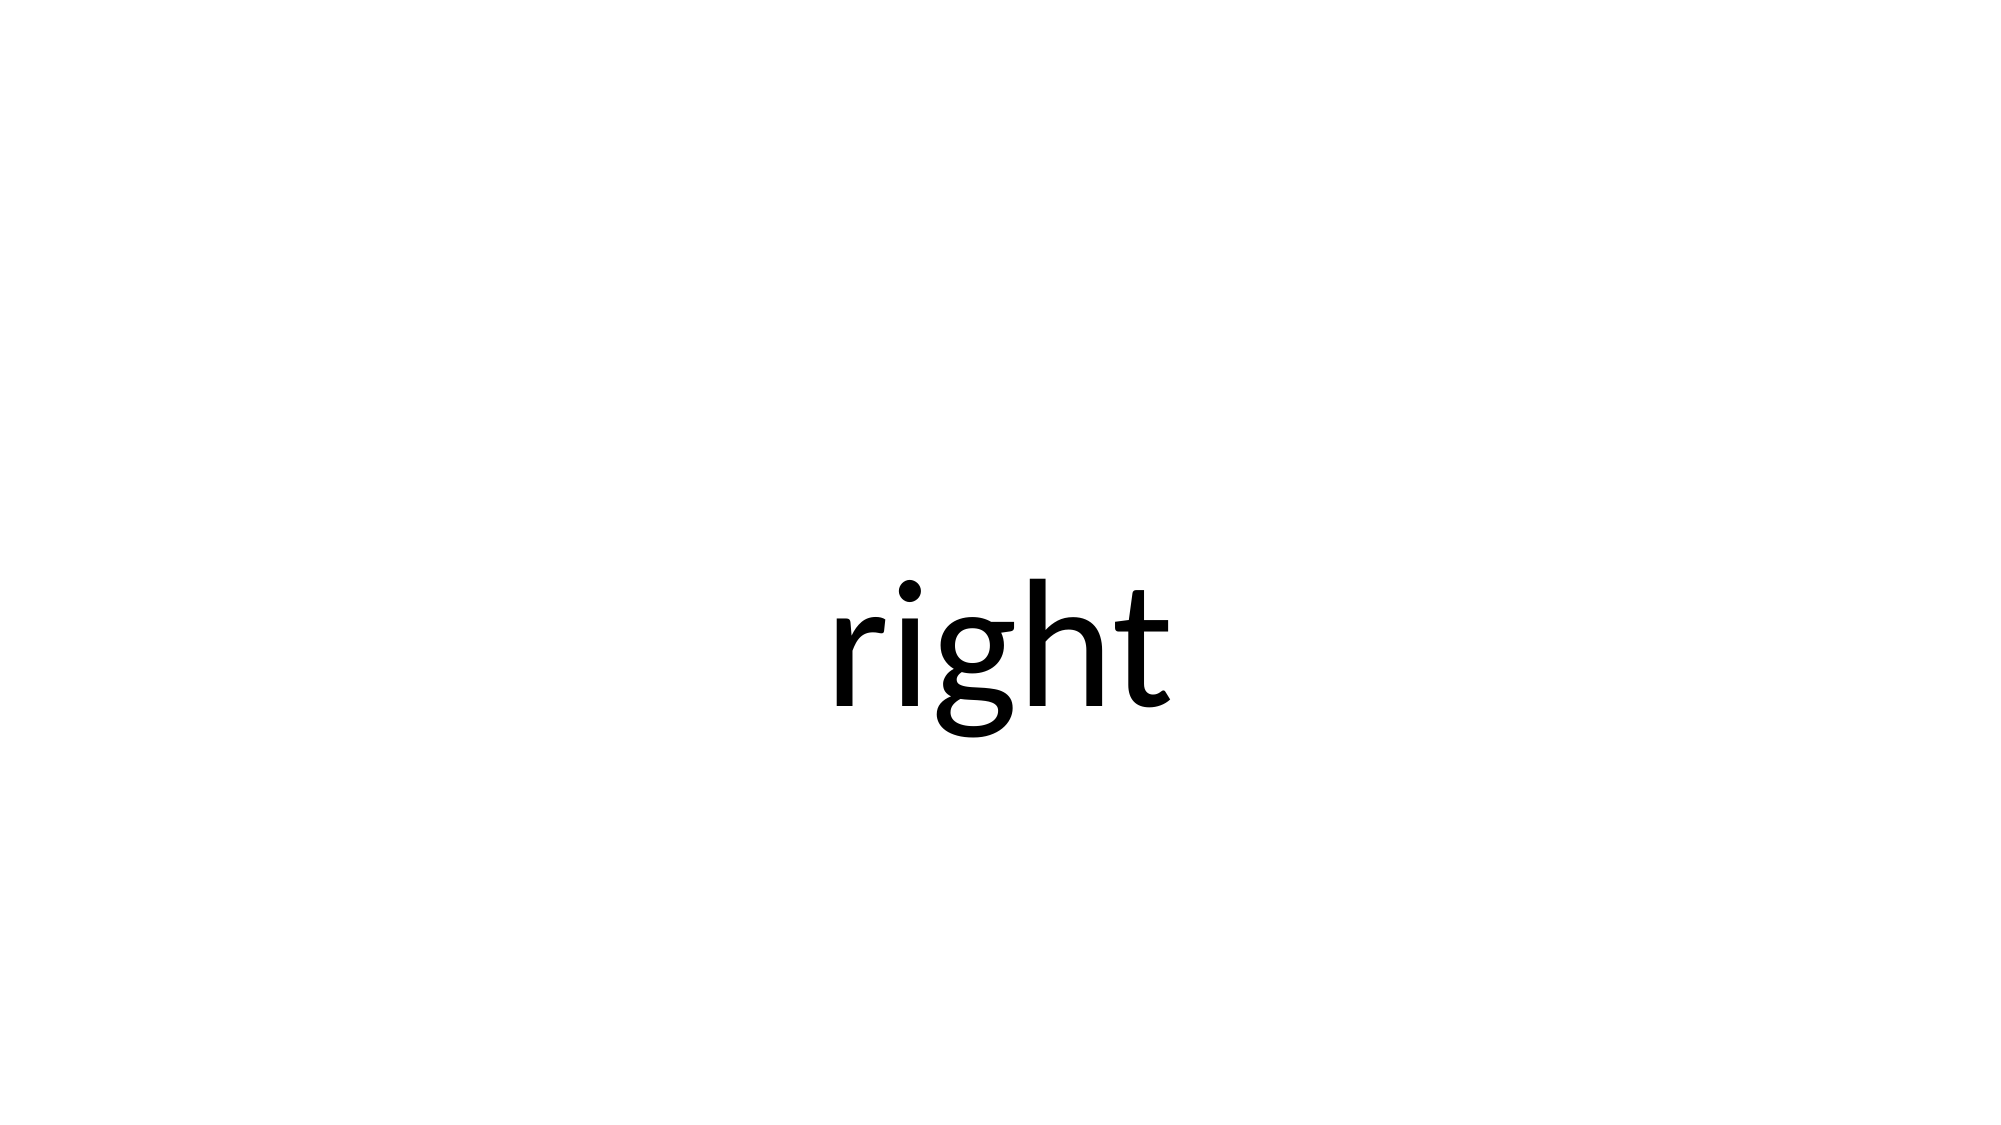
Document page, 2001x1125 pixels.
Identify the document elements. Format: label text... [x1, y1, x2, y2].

list right [137, 299, 1863, 1014]
